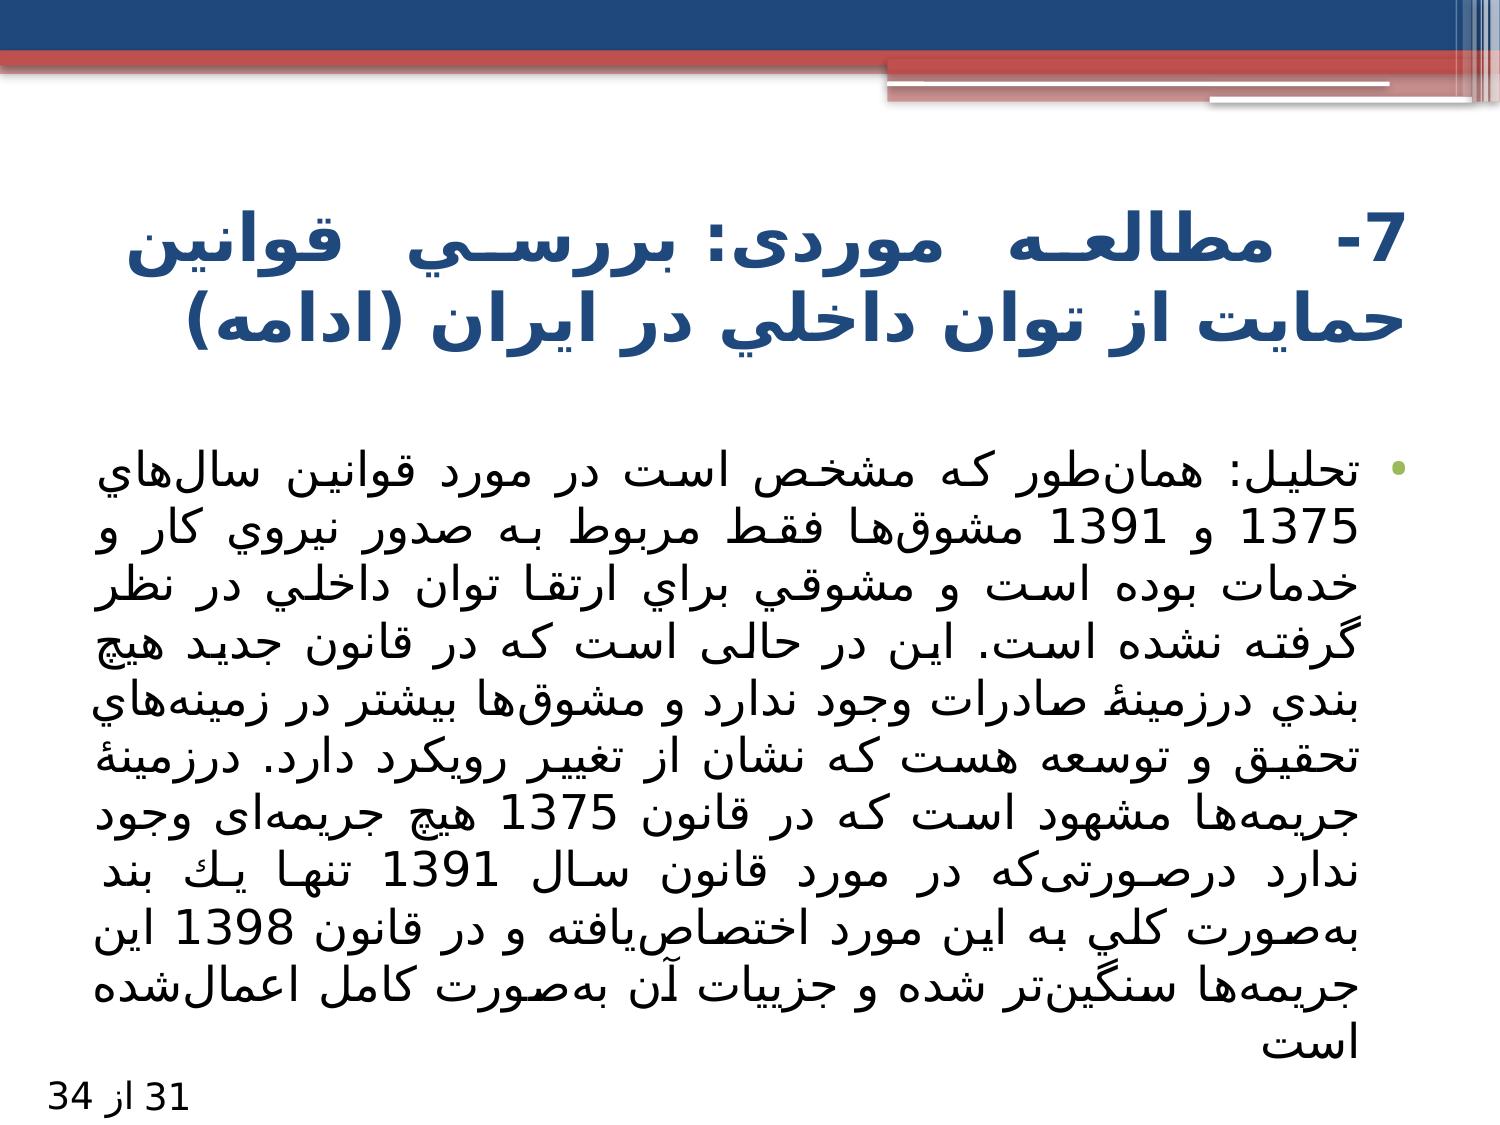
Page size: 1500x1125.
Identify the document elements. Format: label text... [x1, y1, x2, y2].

list تحلیل: همان‌طور كه مشخص است در مورد قوانين سال‌هاي 1375 و 1391 مشوق‌ها فقط مربوط به صدور نيروي كار و خدمات بوده است و مشوقي براي ارتقا توان داخلي در نظر گرفته نشده است. اين در حالی است كه در قانون جديد هيچ بندي درزمینهٔ صادرات وجود ندارد و مشوق‌ها بيشتر در زمينه‌هاي تحقيق و توسعه هست كه نشان از تغيير رويكرد دارد. درزمینهٔ جريمه‌ها مشهود است كه در قانون 1375 هيچ جریمه‌ای وجود ندارد درصورتی‌که در مورد قانون سال 1391 تنها يك بند به‌صورت كلي به اين مورد اختصاص‌یافته و در قانون 1398 اين جريمه‌ها سنگين‌تر شده و جزييات آن به‌صورت كامل اعمال‌شده است [75, 368, 1425, 1079]
title 7- مطالعه موردی: بررسي قوانين حمایت از توان داخلي در ايران (ادامه) [75, 187, 1425, 363]
footer از 34 [0, 1064, 200, 1125]
slide_number 31 [105, 1065, 231, 1125]
